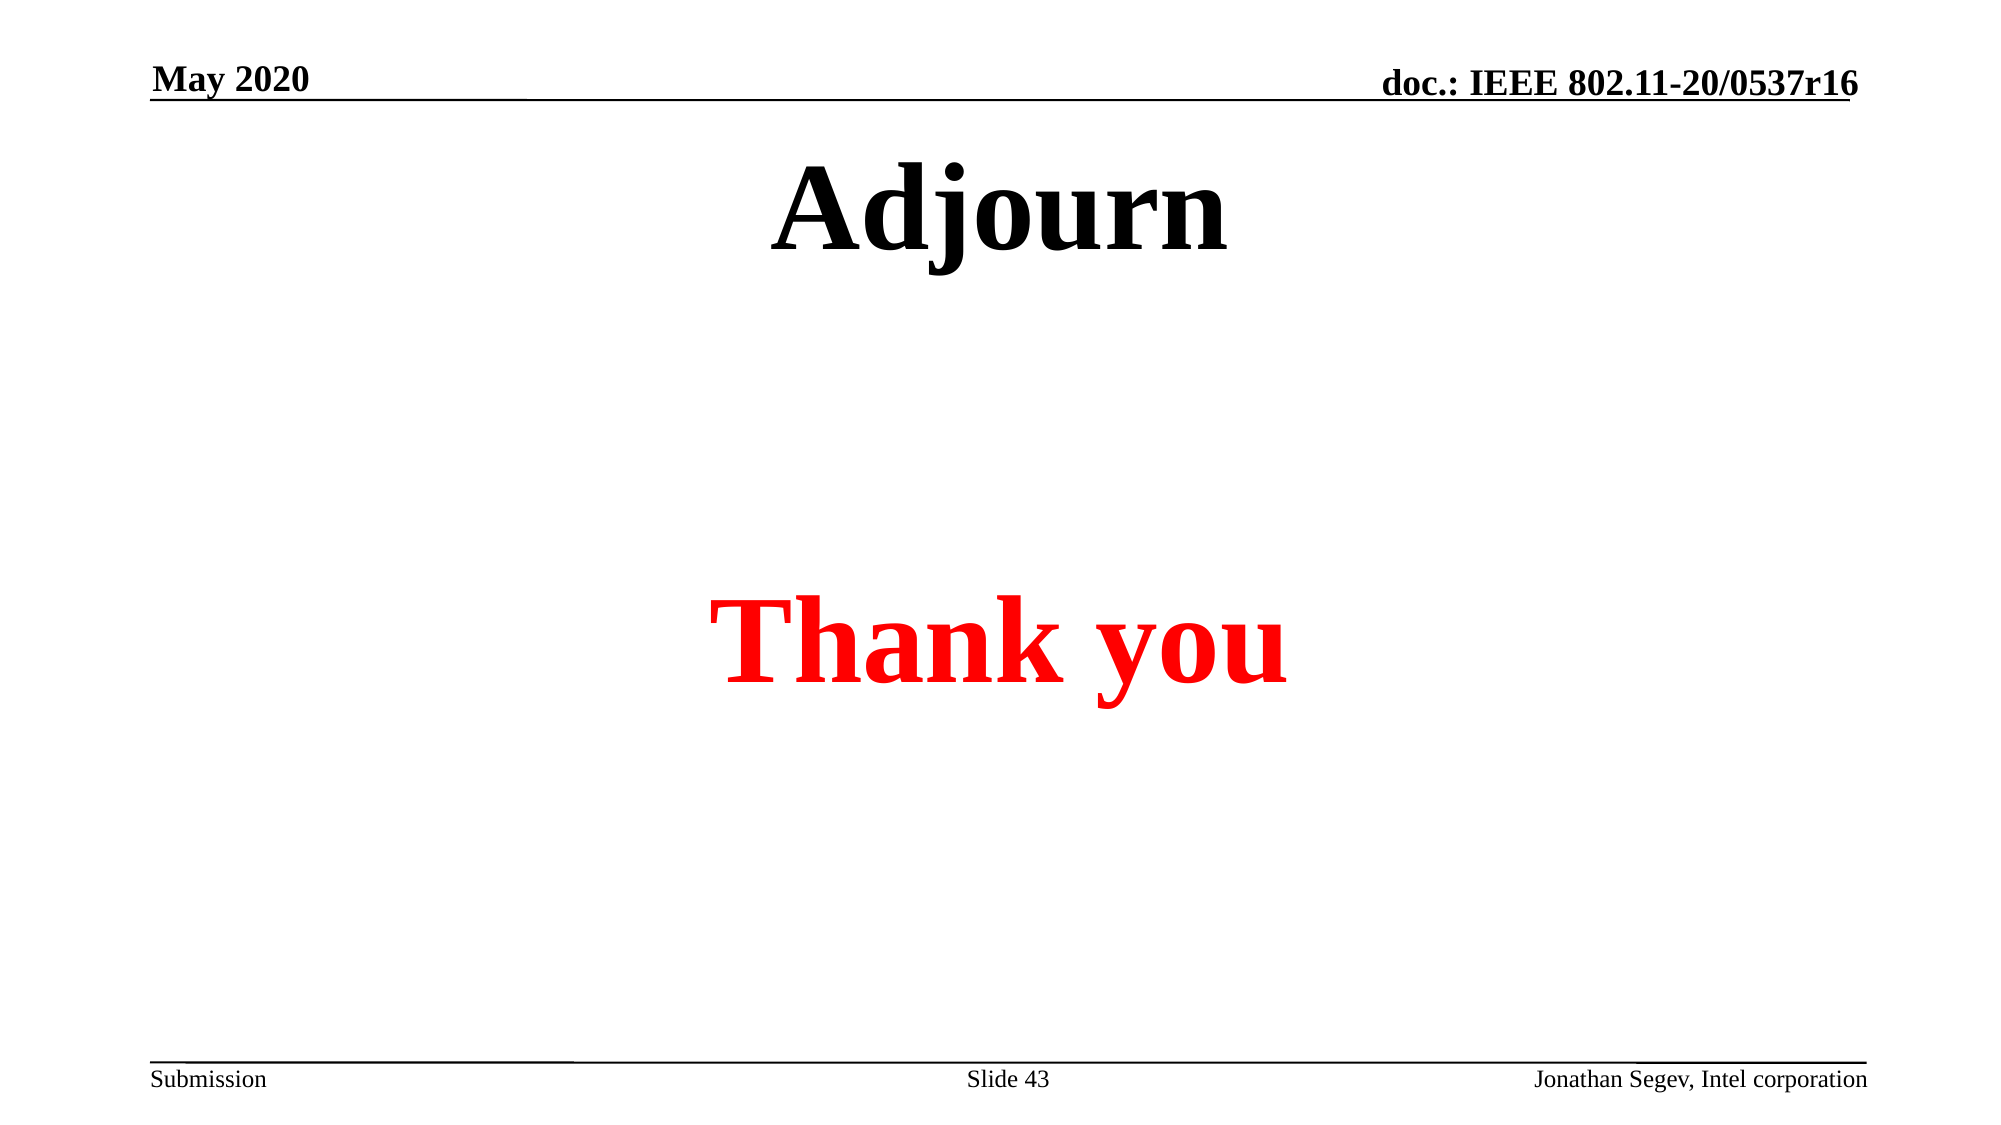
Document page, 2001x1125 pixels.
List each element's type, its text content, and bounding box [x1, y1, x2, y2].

footer Jonathan Segev, Intel corporation [1171, 1061, 1869, 1093]
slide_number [152, 54, 563, 100]
list Thank you [149, 324, 1850, 1000]
slide_number Slide 43 [950, 1061, 1067, 1123]
title Adjourn [149, 112, 1850, 288]
